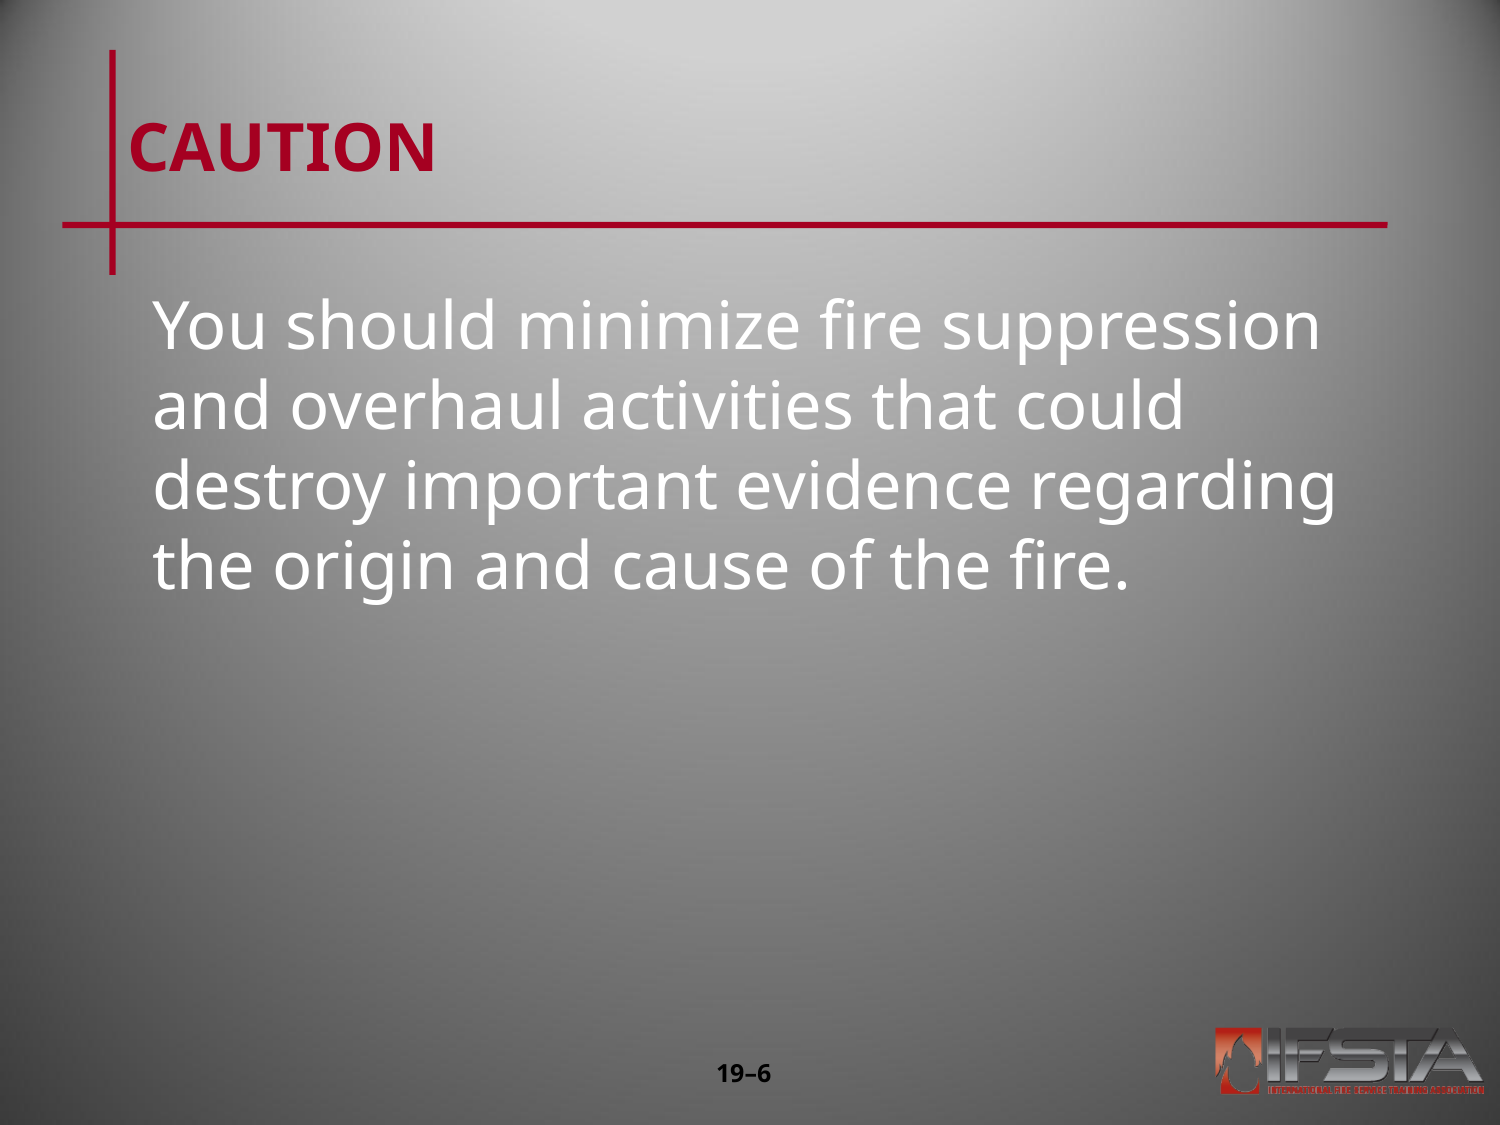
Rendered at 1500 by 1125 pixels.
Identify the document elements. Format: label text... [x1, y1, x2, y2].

list You should minimize fire suppression and overhaul activities that could destroy important evidence regarding the origin and cause of the fire. [137, 275, 1363, 938]
title CAUTION [112, 112, 1275, 233]
picture [0, 0, 1500, 1125]
slide_number 19–5 [587, 1050, 900, 1125]
